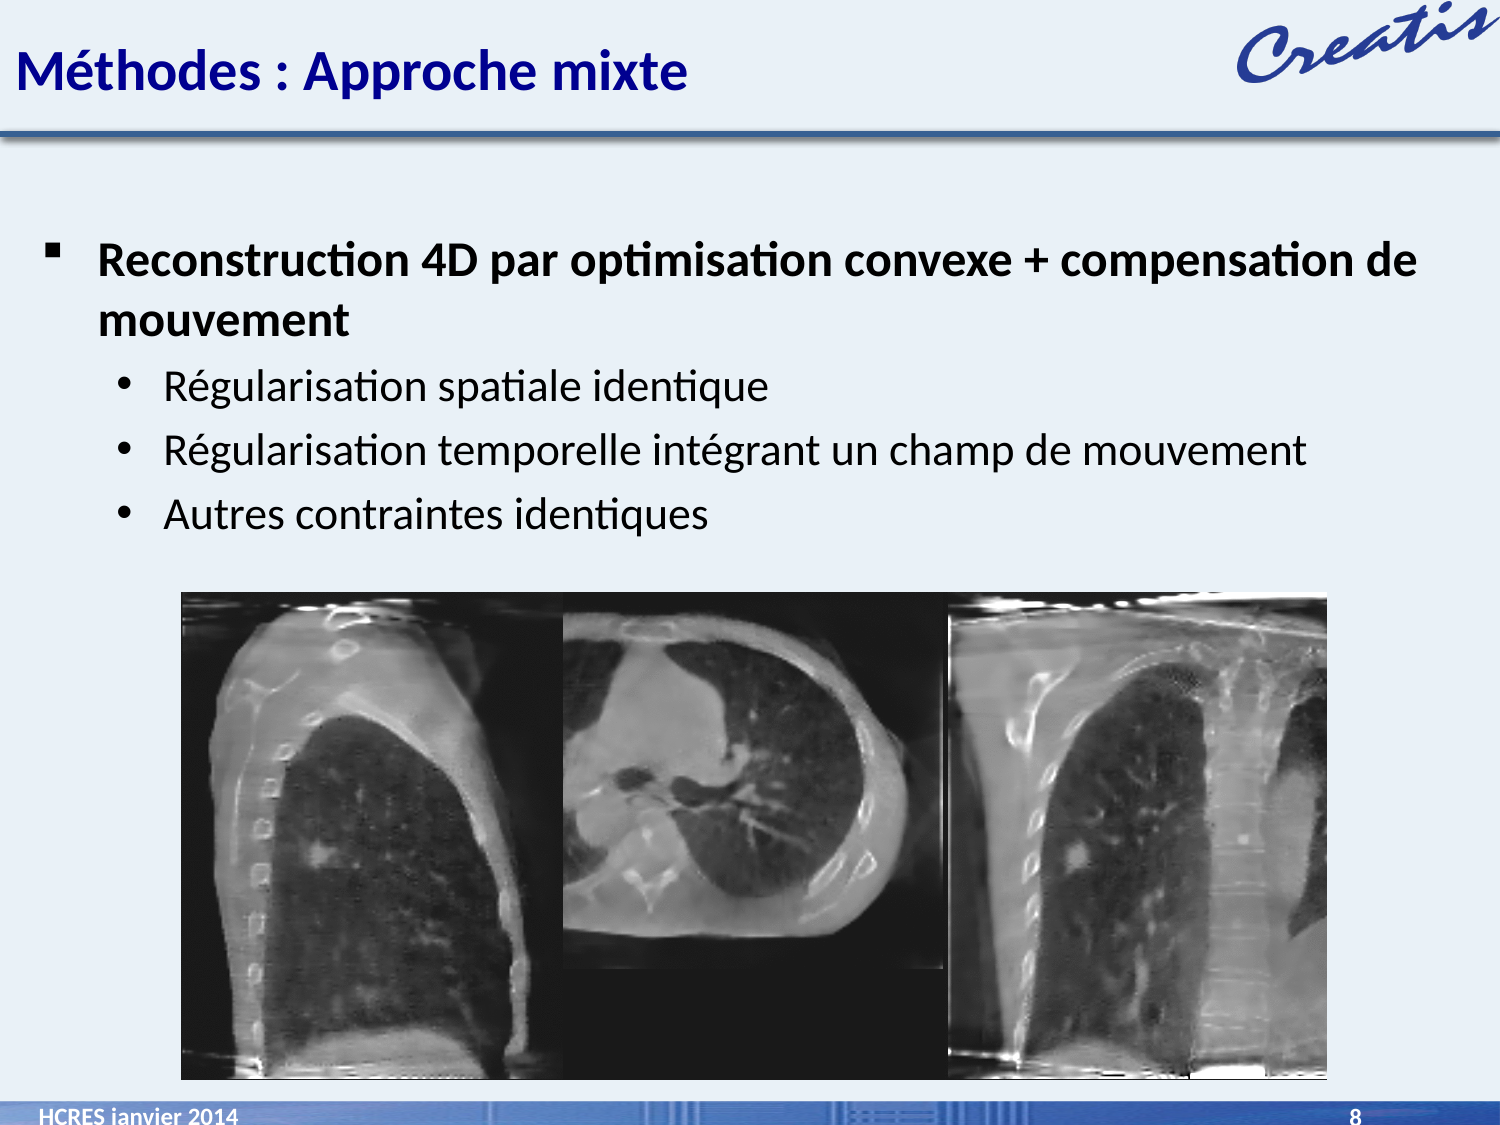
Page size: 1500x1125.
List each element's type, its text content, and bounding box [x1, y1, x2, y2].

picture [1238, 1, 1500, 83]
picture [134, 1115, 138, 1125]
picture [204, 1111, 209, 1123]
list Reconstruction 4D par optimisation convexe + compensation de mouvement Régularisation spatiale identique Régularisation temporelle intégrant un champ de mouvement Autres contraintes identiques [26, 149, 1481, 1080]
title Méthodes : Approche mixte [0, 0, 1238, 135]
picture [0, 1102, 1500, 1125]
picture [43, 1118, 49, 1125]
picture [180, 591, 1327, 1080]
